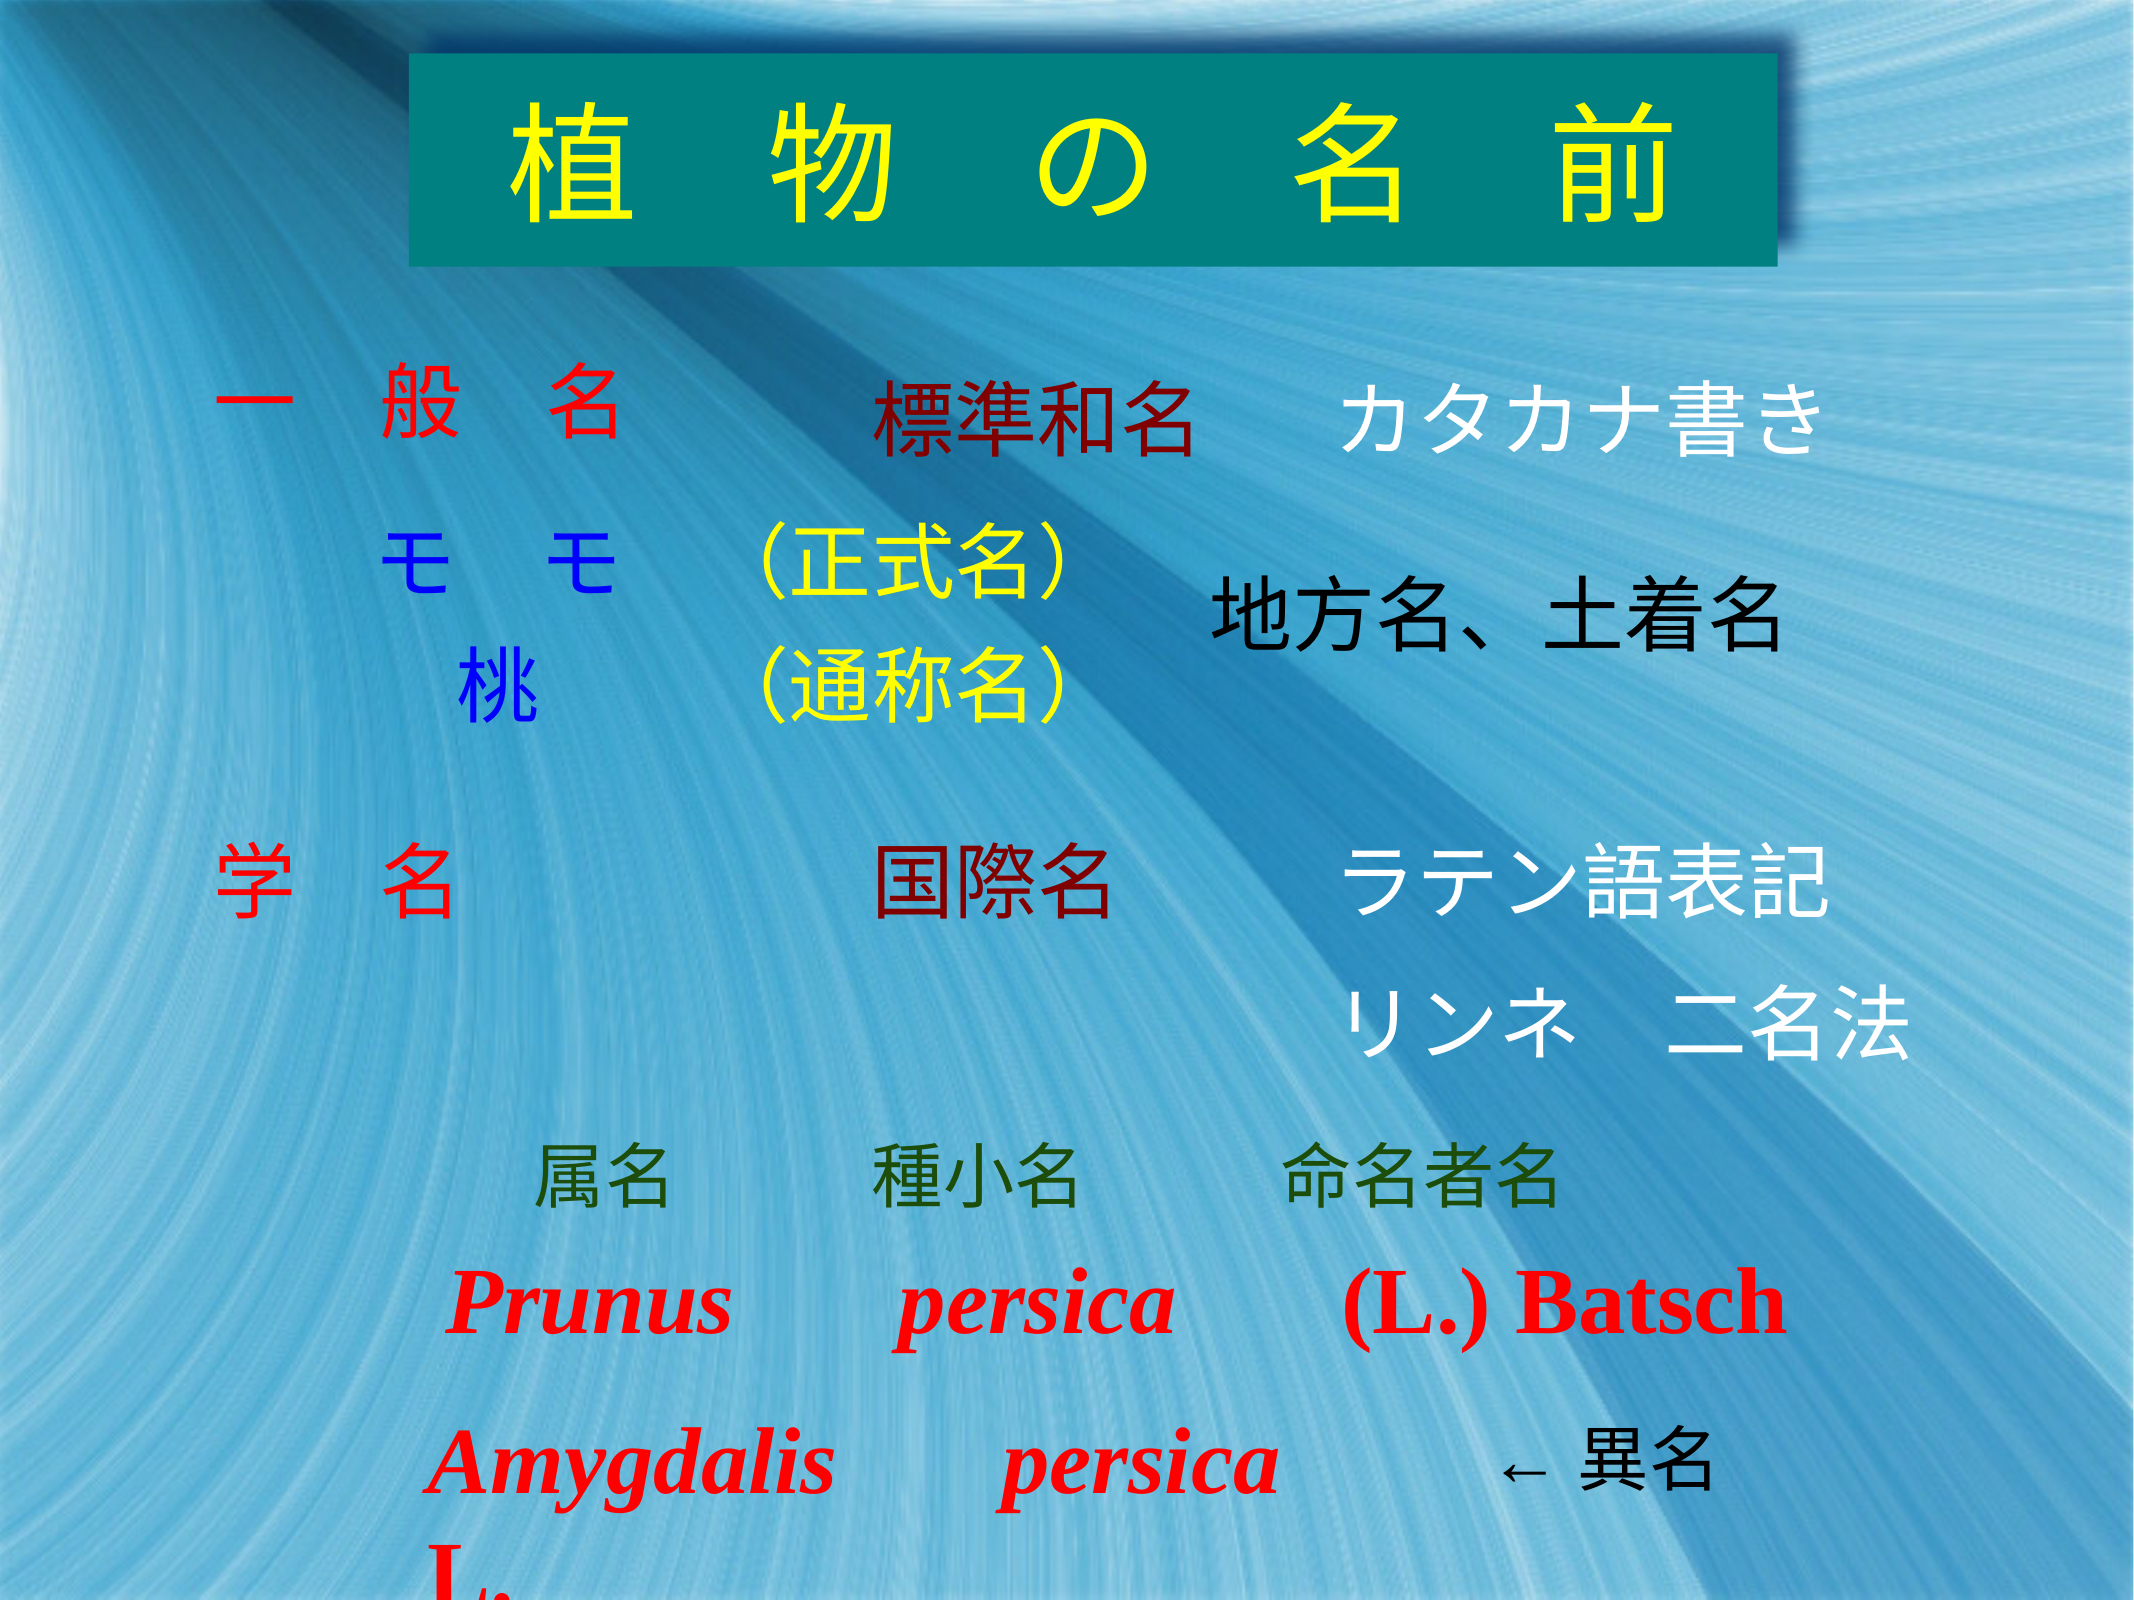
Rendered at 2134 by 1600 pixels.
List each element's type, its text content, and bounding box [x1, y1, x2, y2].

text_box リンネ 二名法 [1315, 959, 2066, 1084]
text_box 桃 （通称名） [355, 622, 1212, 746]
text_box 地方名、土着名 [1191, 551, 1888, 675]
title 植 物 の 名 前 [408, 52, 1779, 268]
text_box 標準和名 [853, 355, 1315, 479]
text_box Amygdalis persica L. [408, 1386, 1497, 1600]
text_box 学 名 [195, 817, 839, 941]
text_box Prunus persica (L.) Batsch [426, 1226, 2052, 1365]
text_box 属名 [515, 1119, 750, 1229]
text_box 国際名 [853, 817, 1315, 941]
text_box ←異名 [1471, 1402, 1739, 1512]
text_box 命名者名 [1262, 1119, 1657, 1229]
text_box ラテン語表記 [1315, 817, 2066, 941]
text_box カタカナ書き [1315, 355, 2066, 479]
text_box モ モ （正式名） [355, 497, 1212, 621]
text_box 一 般 名 [195, 337, 839, 461]
text_box 種小名 [853, 1119, 1123, 1229]
picture [0, 0, 2134, 1600]
